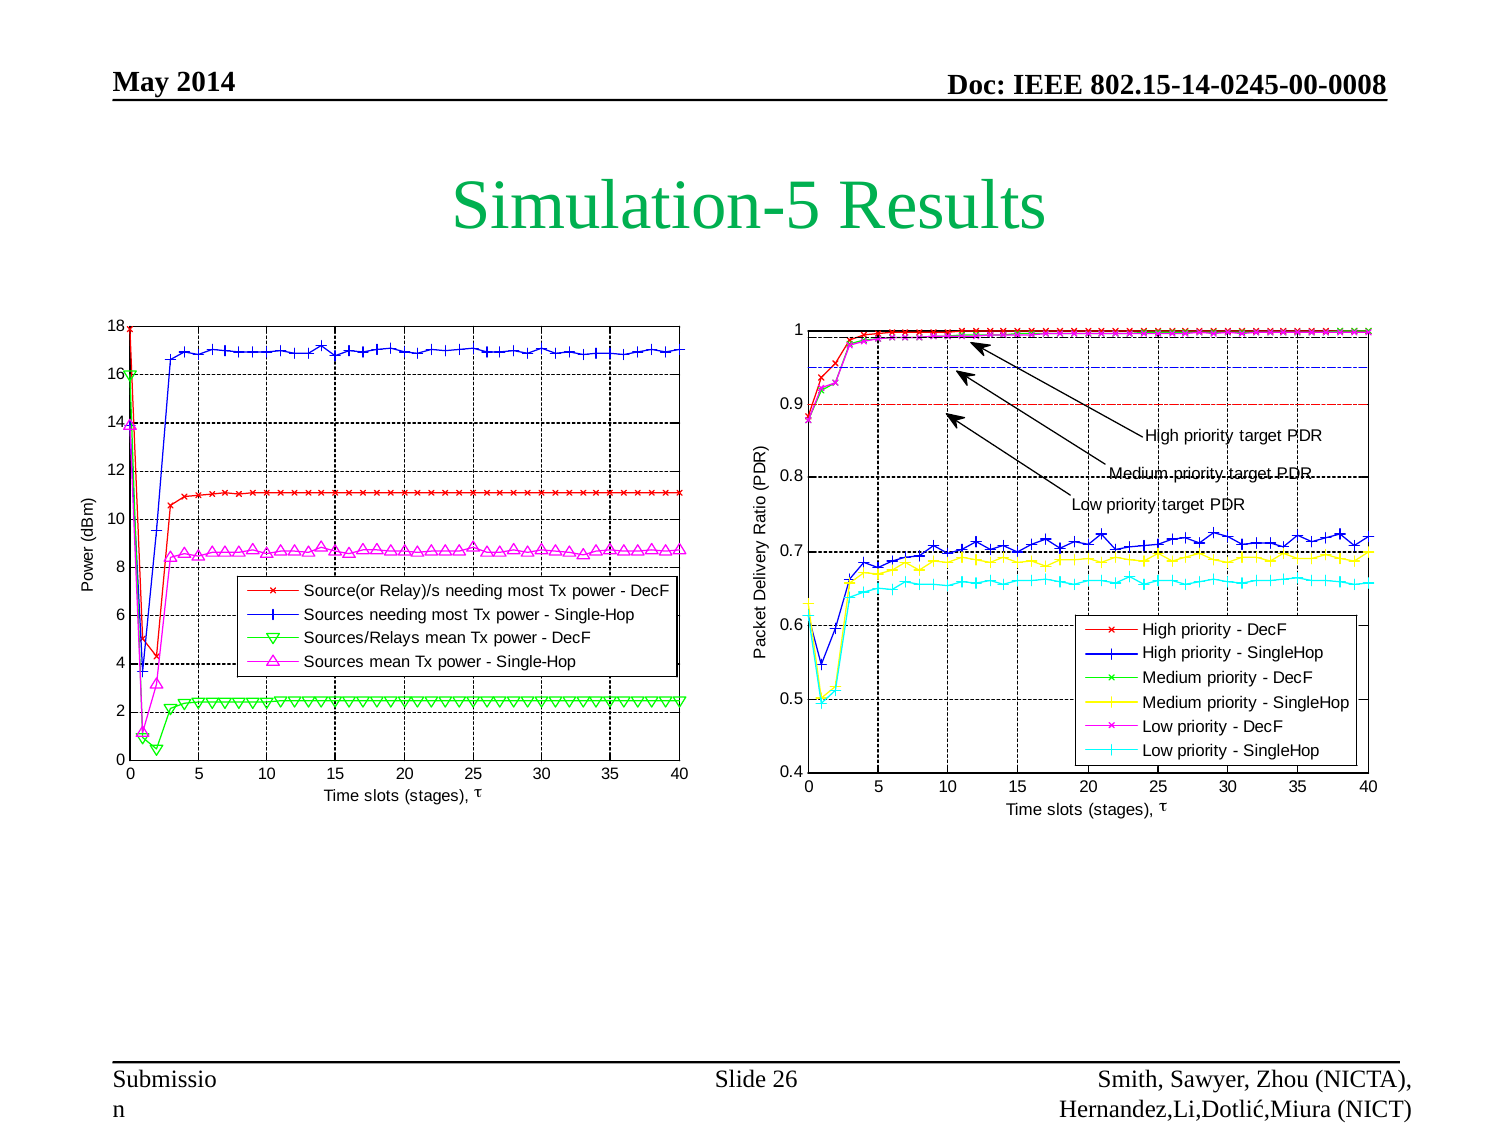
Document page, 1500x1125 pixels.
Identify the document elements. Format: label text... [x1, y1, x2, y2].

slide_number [112, 61, 376, 98]
footer Smith, Sawyer, Zhou (NICTA), Hernandez,Li,Dotlić,Miura (NICT) [899, 1101, 1413, 1124]
title Simulation-5 Results [112, 112, 1388, 288]
picture [37, 285, 1500, 1093]
